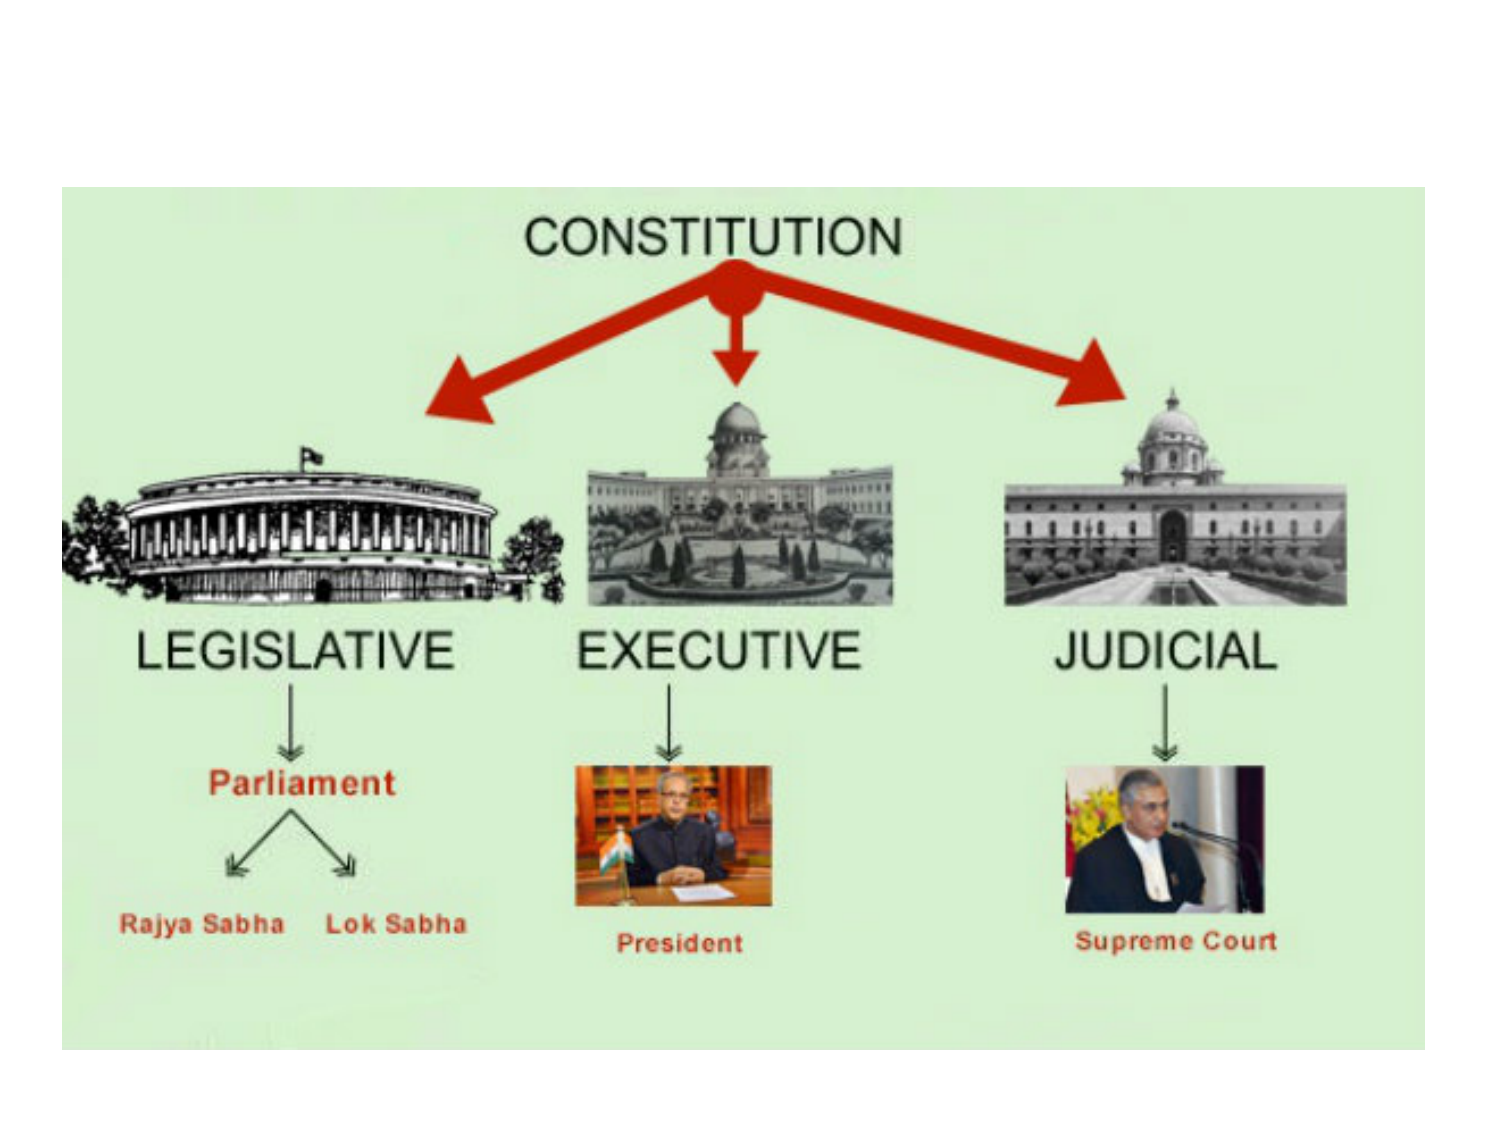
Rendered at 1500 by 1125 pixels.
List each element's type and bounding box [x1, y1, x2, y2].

list [62, 187, 1425, 1051]
